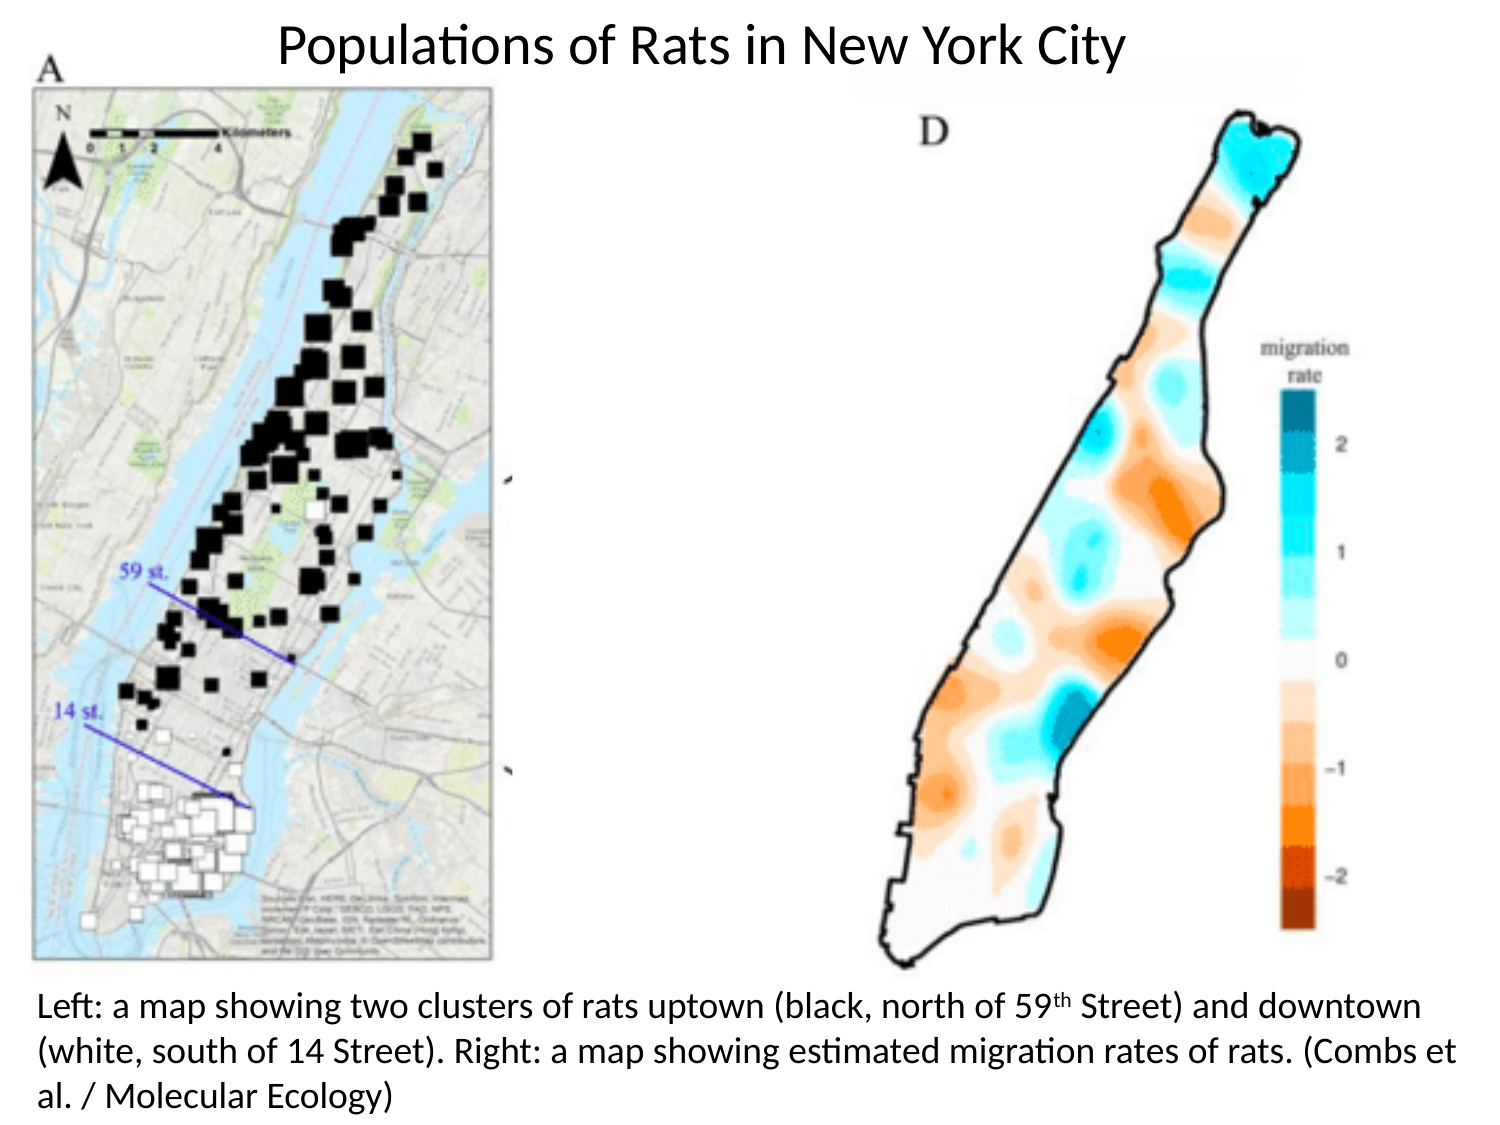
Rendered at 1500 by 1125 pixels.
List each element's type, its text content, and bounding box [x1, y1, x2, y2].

title Populations of Rats in New York City [0, 0, 1500, 132]
text_box Left: a map showing two clusters of rats uptown (black, north of 59th Street) and downtown (white, south of 14 Street). Right: a map showing estimated migration rates of rats. (Combs et al. / Molecular Ecology) [22, 973, 1500, 1124]
picture [21, 43, 513, 977]
picture [824, 18, 1379, 1008]
